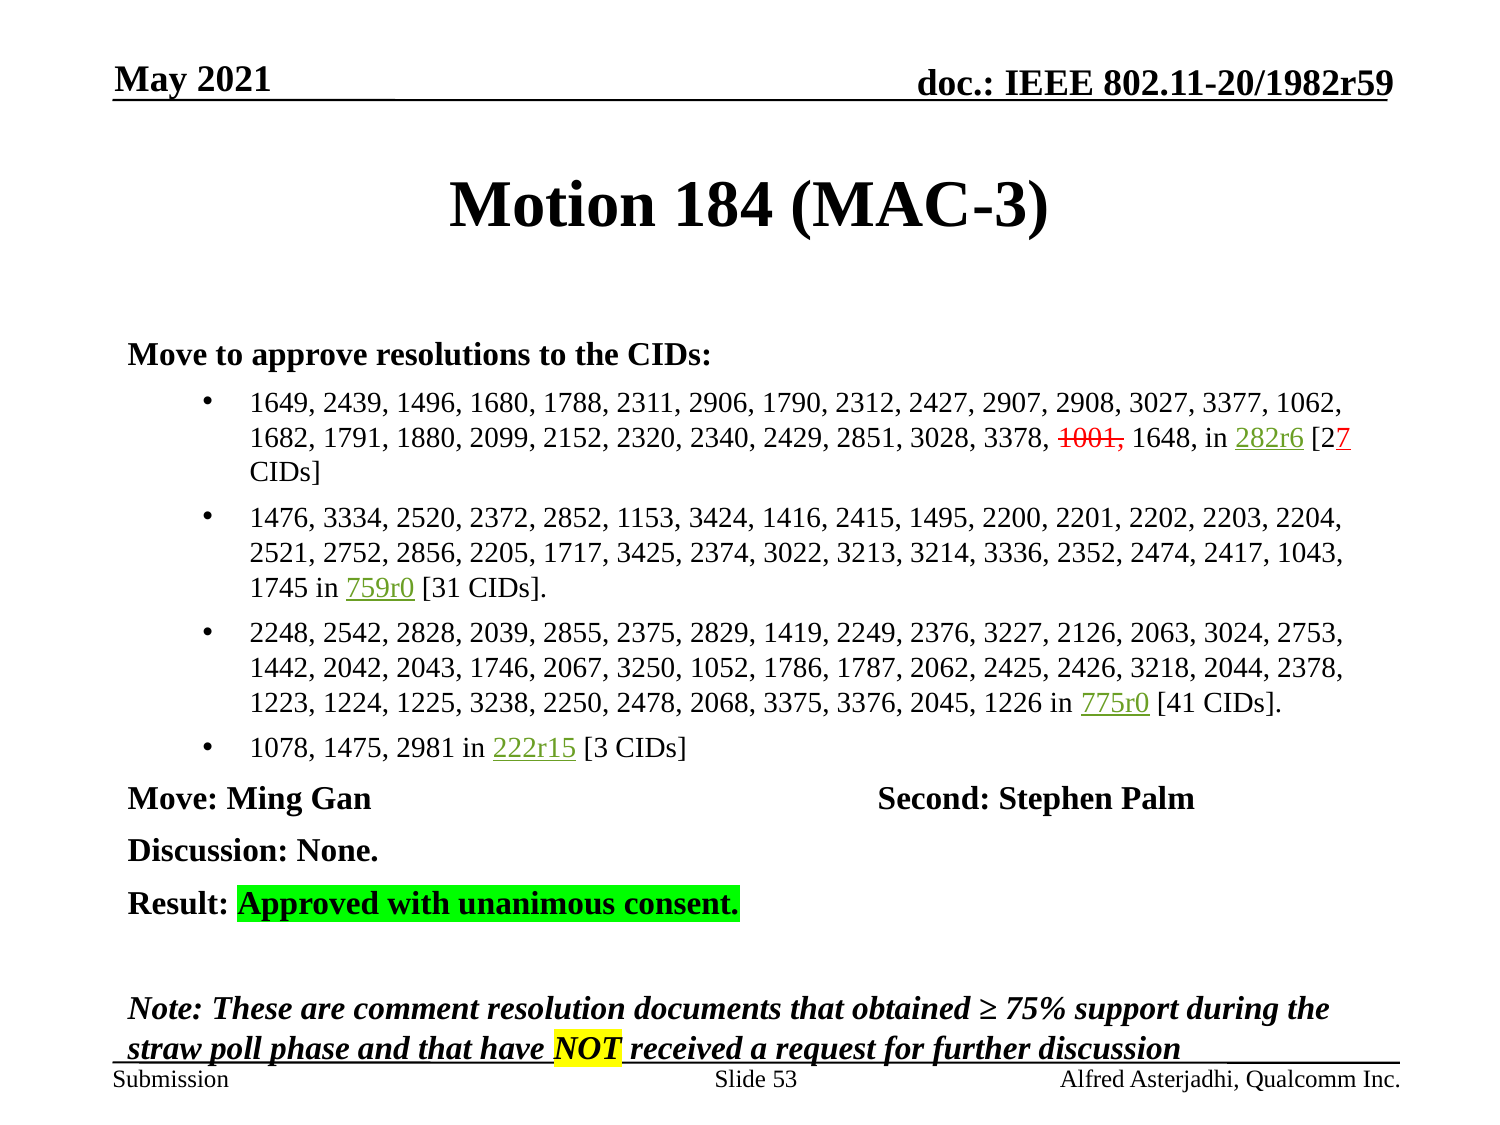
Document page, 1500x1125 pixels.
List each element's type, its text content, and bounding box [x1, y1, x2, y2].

list Move to approve resolutions to the CIDs: 1649, 2439, 1496, 1680, 1788, 2311, 2906, 1790, 2312, 2427, 2907, 2908, 3027, 3377, 1062, 1682, 1791, 1880, 2099, 2152, 2320, 2340, 2429, 2851, 3028, 3378, 1001, 1648, in 282r6 [27 CIDs] 1476, 3334, 2520, 2372, 2852, 1153, 3424, 1416, 2415, 1495, 2200, 2201, 2202, 2203, 2204, 2521, 2752, 2856, 2205, 1717, 3425, 2374, 3022, 3213, 3214, 3336, 2352, 2474, 2417, 1043, 1745 in 759r0 [31 CIDs]. 2248, 2542, 2828, 2039, 2855, 2375, 2829, 1419, 2249, 2376, 3227, 2126, 2063, 3024, 2753, 1442, 2042, 2043, 1746, 2067, 3250, 1052, 1786, 1787, 2062, 2425, 2426, 3218, 2044, 2378, 1223, 1224, 1225, 3238, 2250, 2478, 2068, 3375, 3376, 2045, 1226 in 775r0 [41 CIDs]. 1078, 1475, 2981 in 222r15 [3 CIDs] Move: Ming Gan Second: Stephen Palm Discussion: None. Result: Approved with unanimous consent. Note: These are comment resolution documents that obtained ≥ 75% support during the straw poll phase and that have NOT received a request for further discussion [112, 324, 1388, 1063]
footer Alfred Asterjadhi, Qualcomm Inc. [878, 1061, 1402, 1093]
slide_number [114, 54, 423, 100]
slide_number Slide 53 [712, 1061, 800, 1123]
title Motion 184 (MAC-3) [112, 112, 1388, 288]
